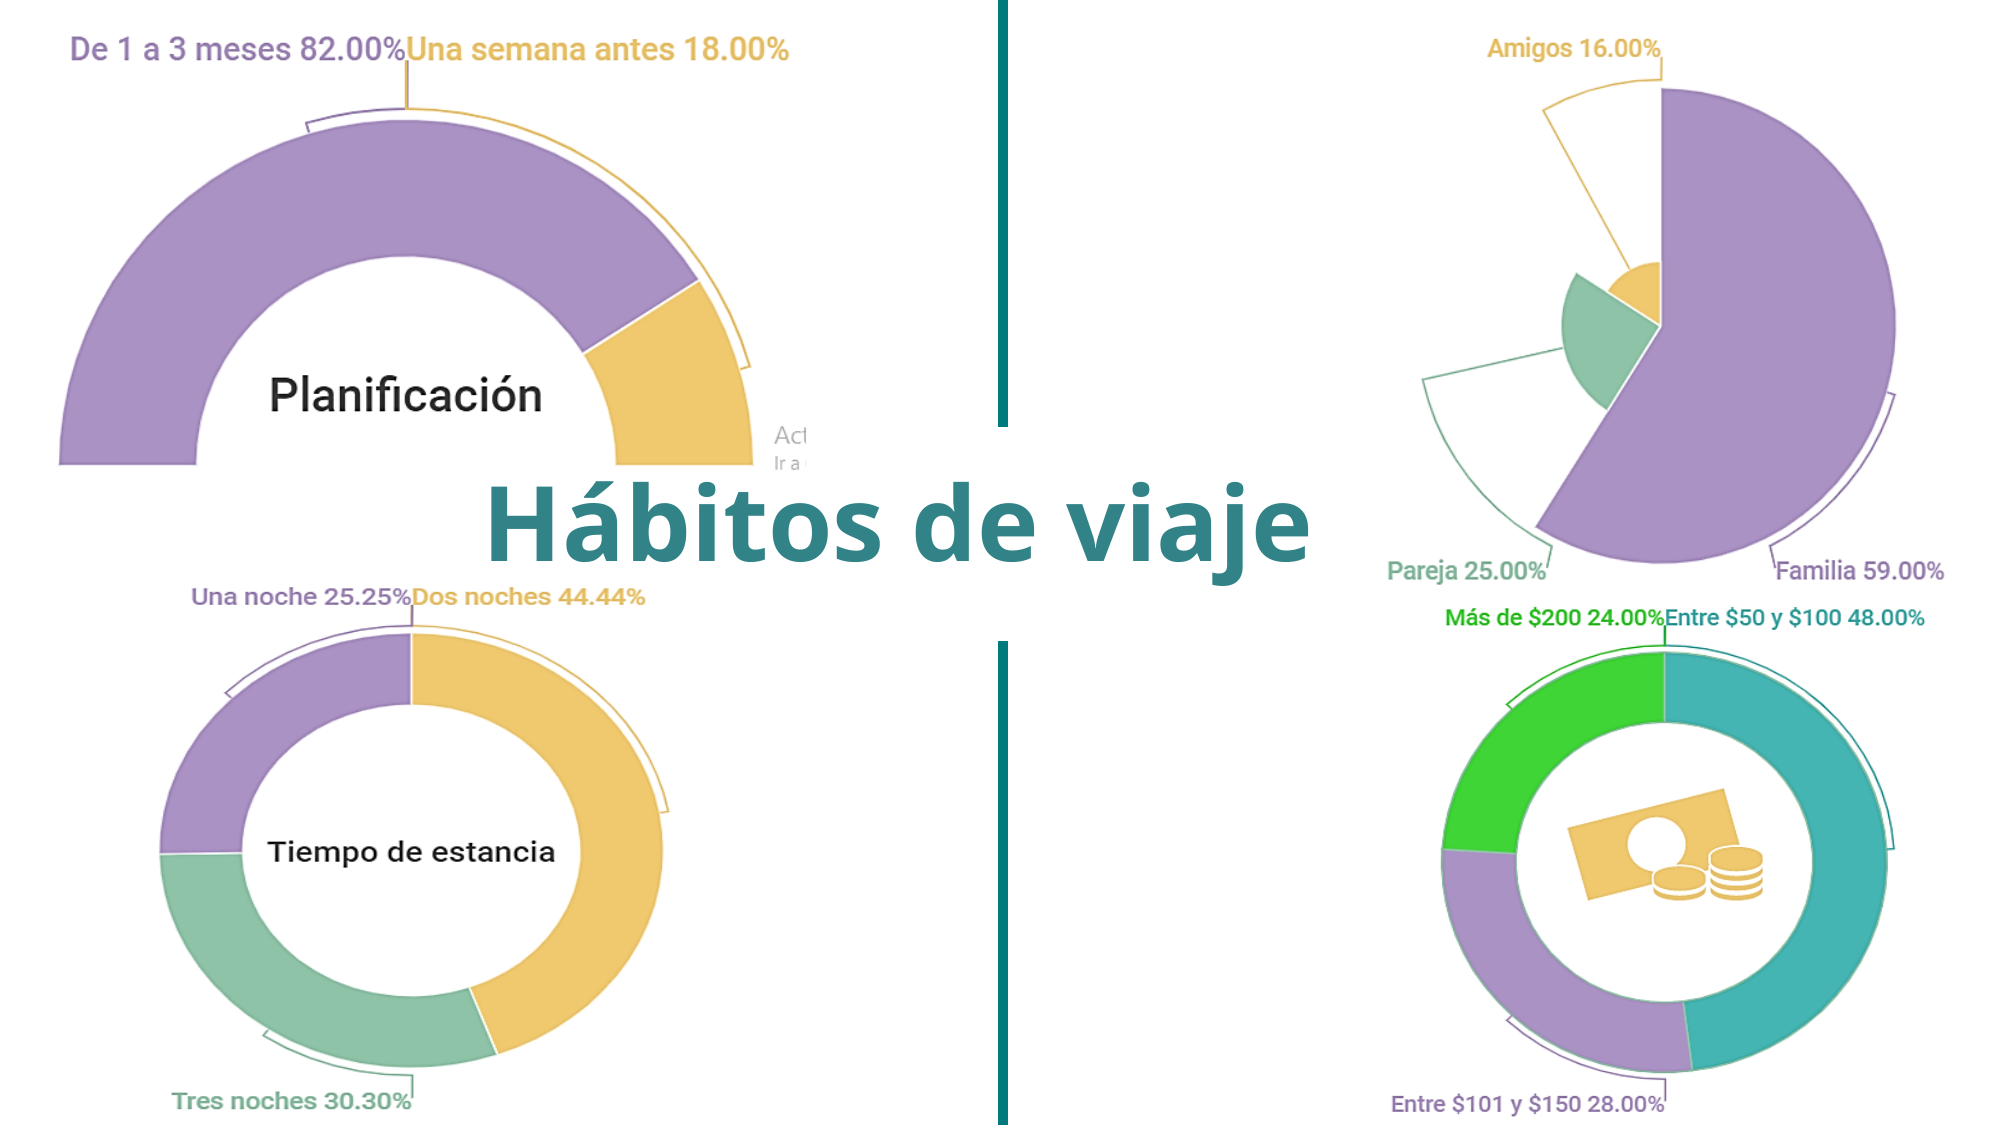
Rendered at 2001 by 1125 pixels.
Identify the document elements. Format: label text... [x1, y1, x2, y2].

title Hábitos de viaje [397, 418, 1383, 622]
picture [1353, 0, 1972, 1125]
picture [138, 568, 704, 1125]
picture [35, 6, 807, 484]
